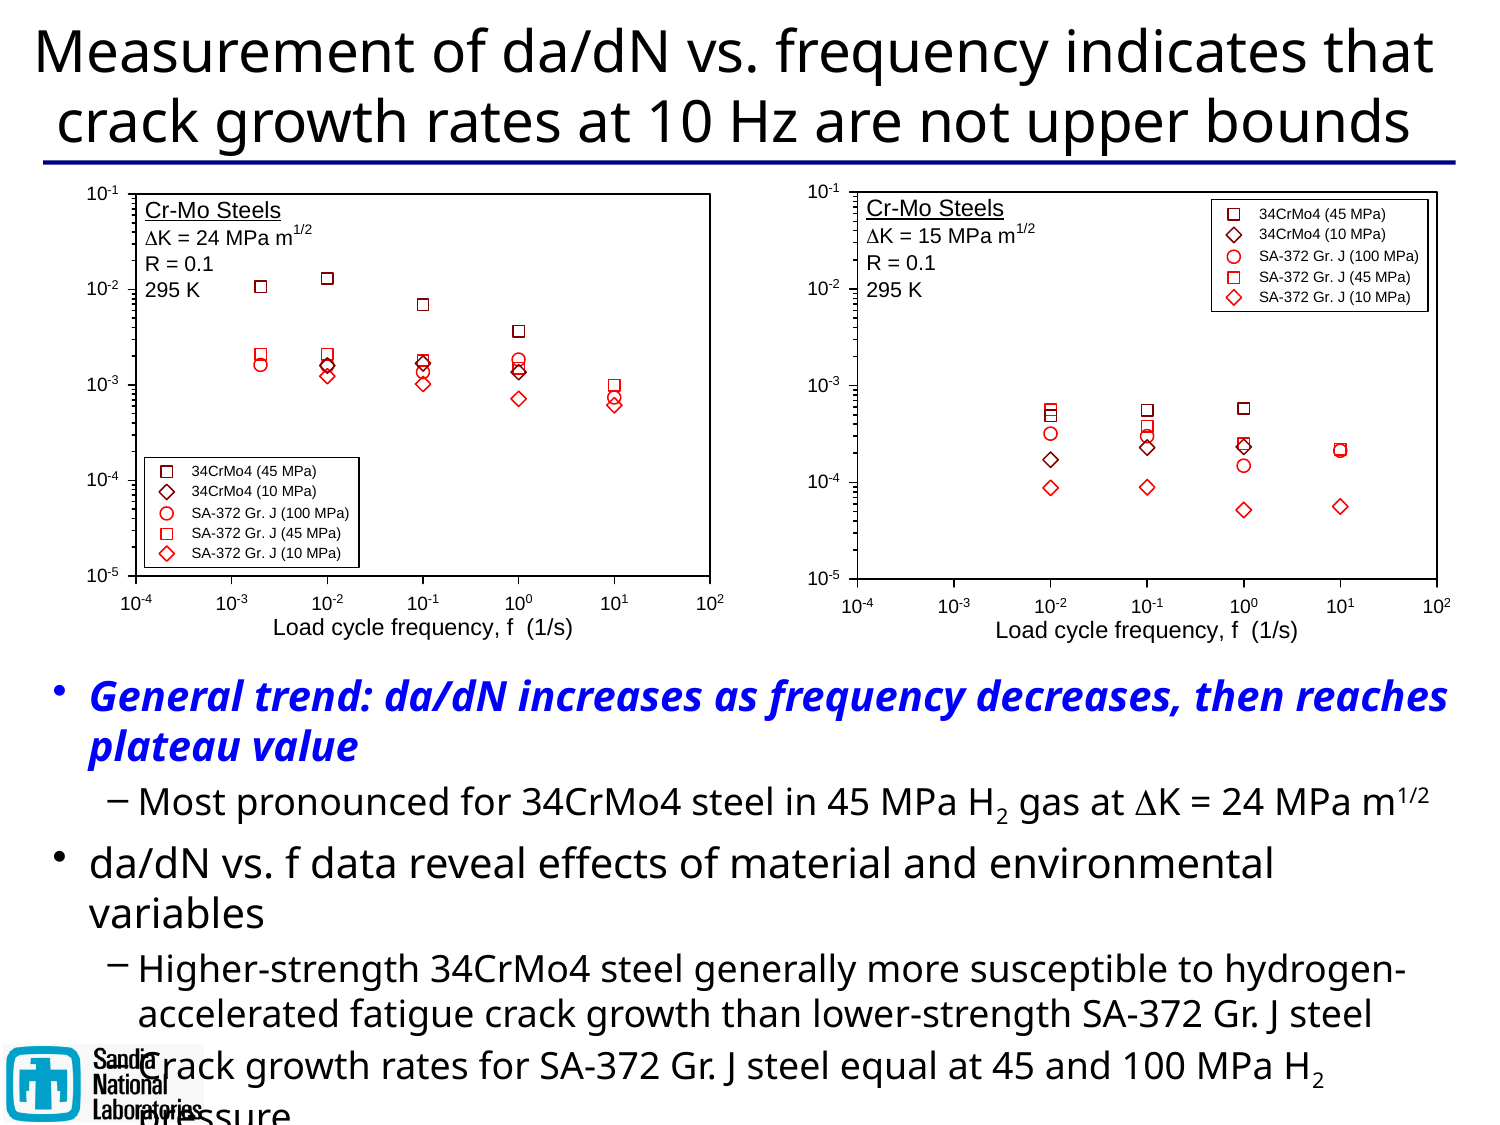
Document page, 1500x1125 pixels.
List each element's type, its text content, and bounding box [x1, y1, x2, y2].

picture [774, 174, 1451, 645]
picture [49, 174, 726, 643]
picture [37, 1063, 204, 1123]
picture [13, 1054, 73, 1114]
list General trend: da/dN increases as frequency decreases, then reaches plateau value Most pronounced for 34CrMo4 steel in 45 MPa H2 gas at DK = 24 MPa m1/2 da/dN vs. f data reveal effects of material and environmental variables Higher-strength 34CrMo4 steel generally more susceptible to hydrogen-accelerated fatigue crack growth than lower-strength SA-372 Gr. J steel Crack growth rates for SA-372 Gr. J steel equal at 45 and 100 MPa H2 pressure [37, 662, 1475, 1063]
title Measurement of da/dN vs. frequency indicates that crack growth rates at 10 Hz are not upper bounds [12, 19, 1456, 149]
picture [3, 1044, 37, 1123]
